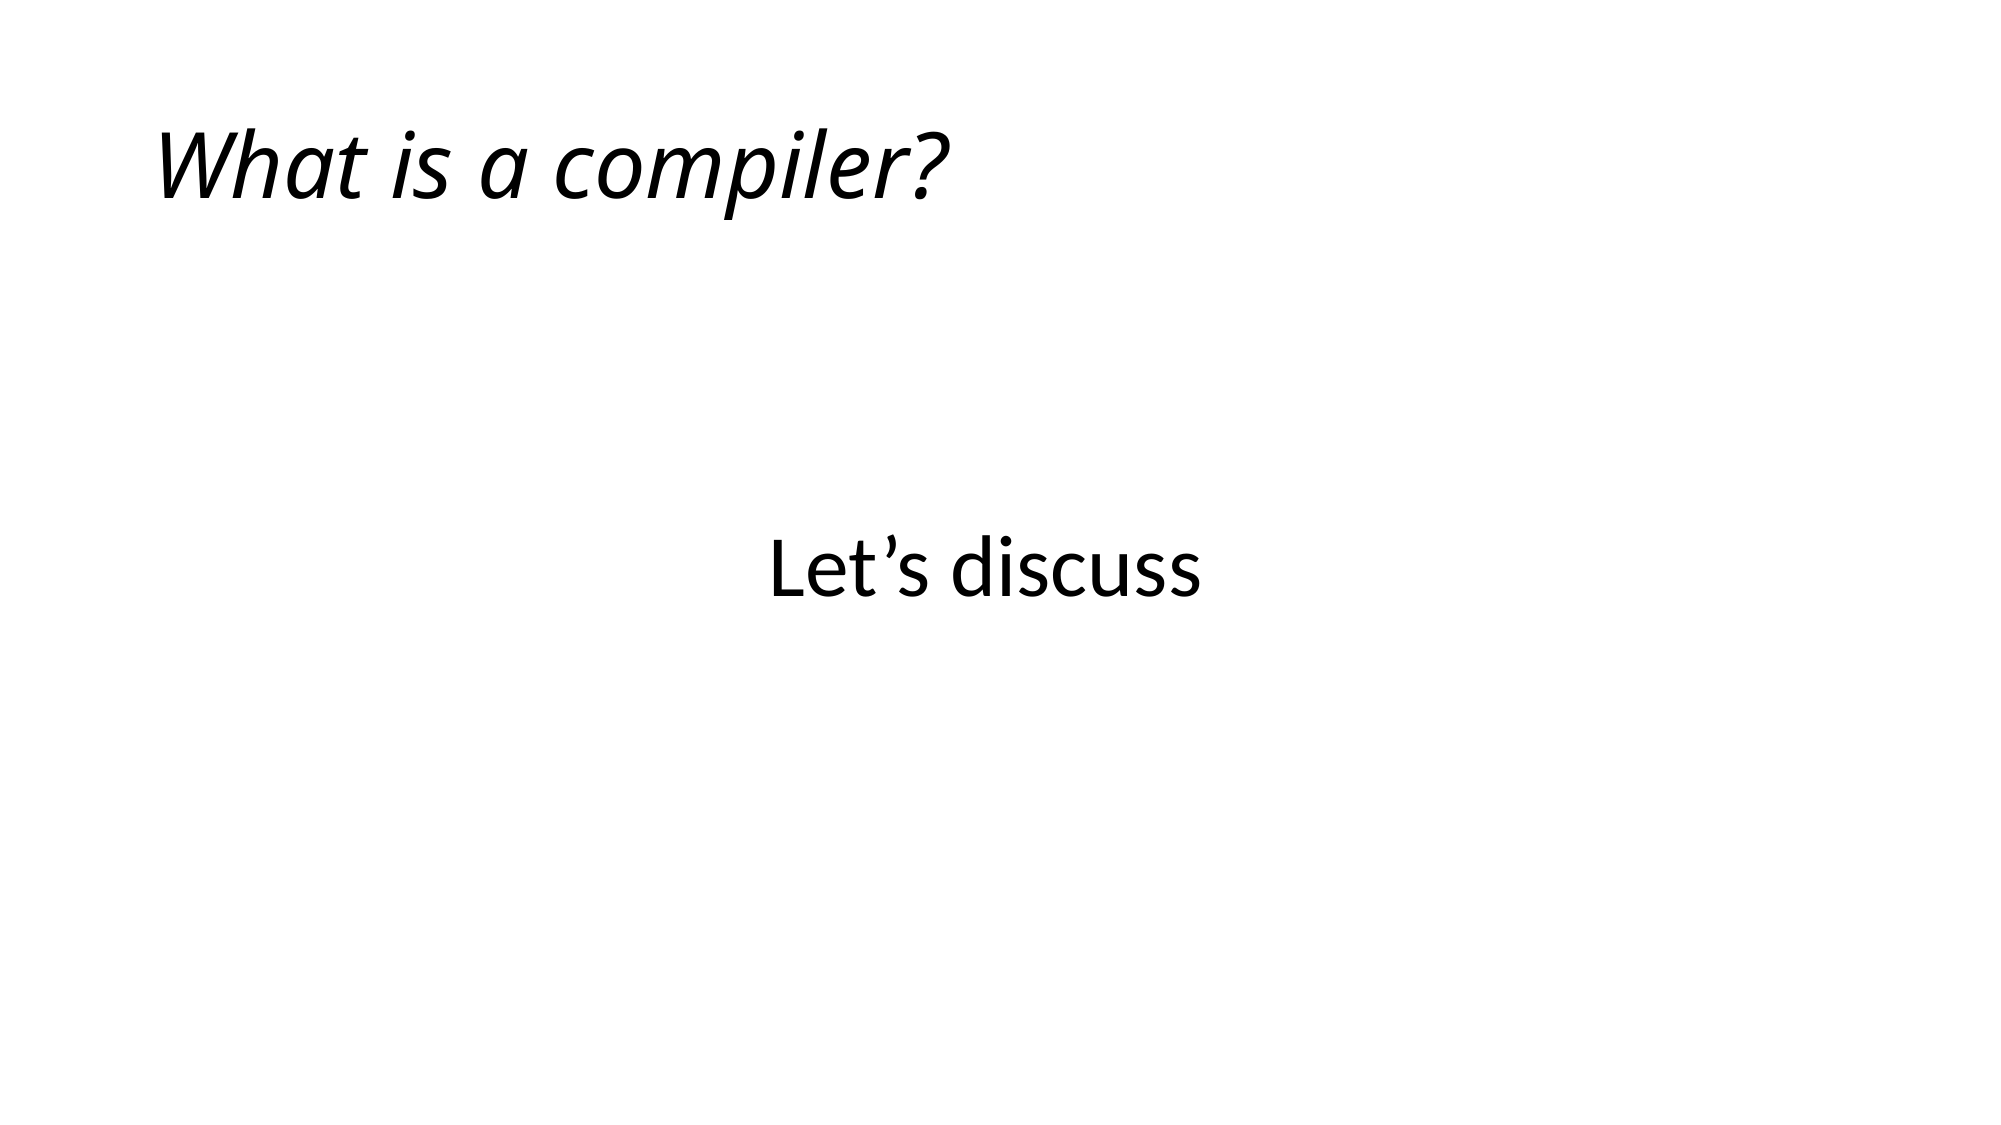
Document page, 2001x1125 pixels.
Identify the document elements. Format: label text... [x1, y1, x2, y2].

title What is a compiler? [137, 59, 1863, 278]
text_box Let’s discuss [753, 501, 1218, 622]
